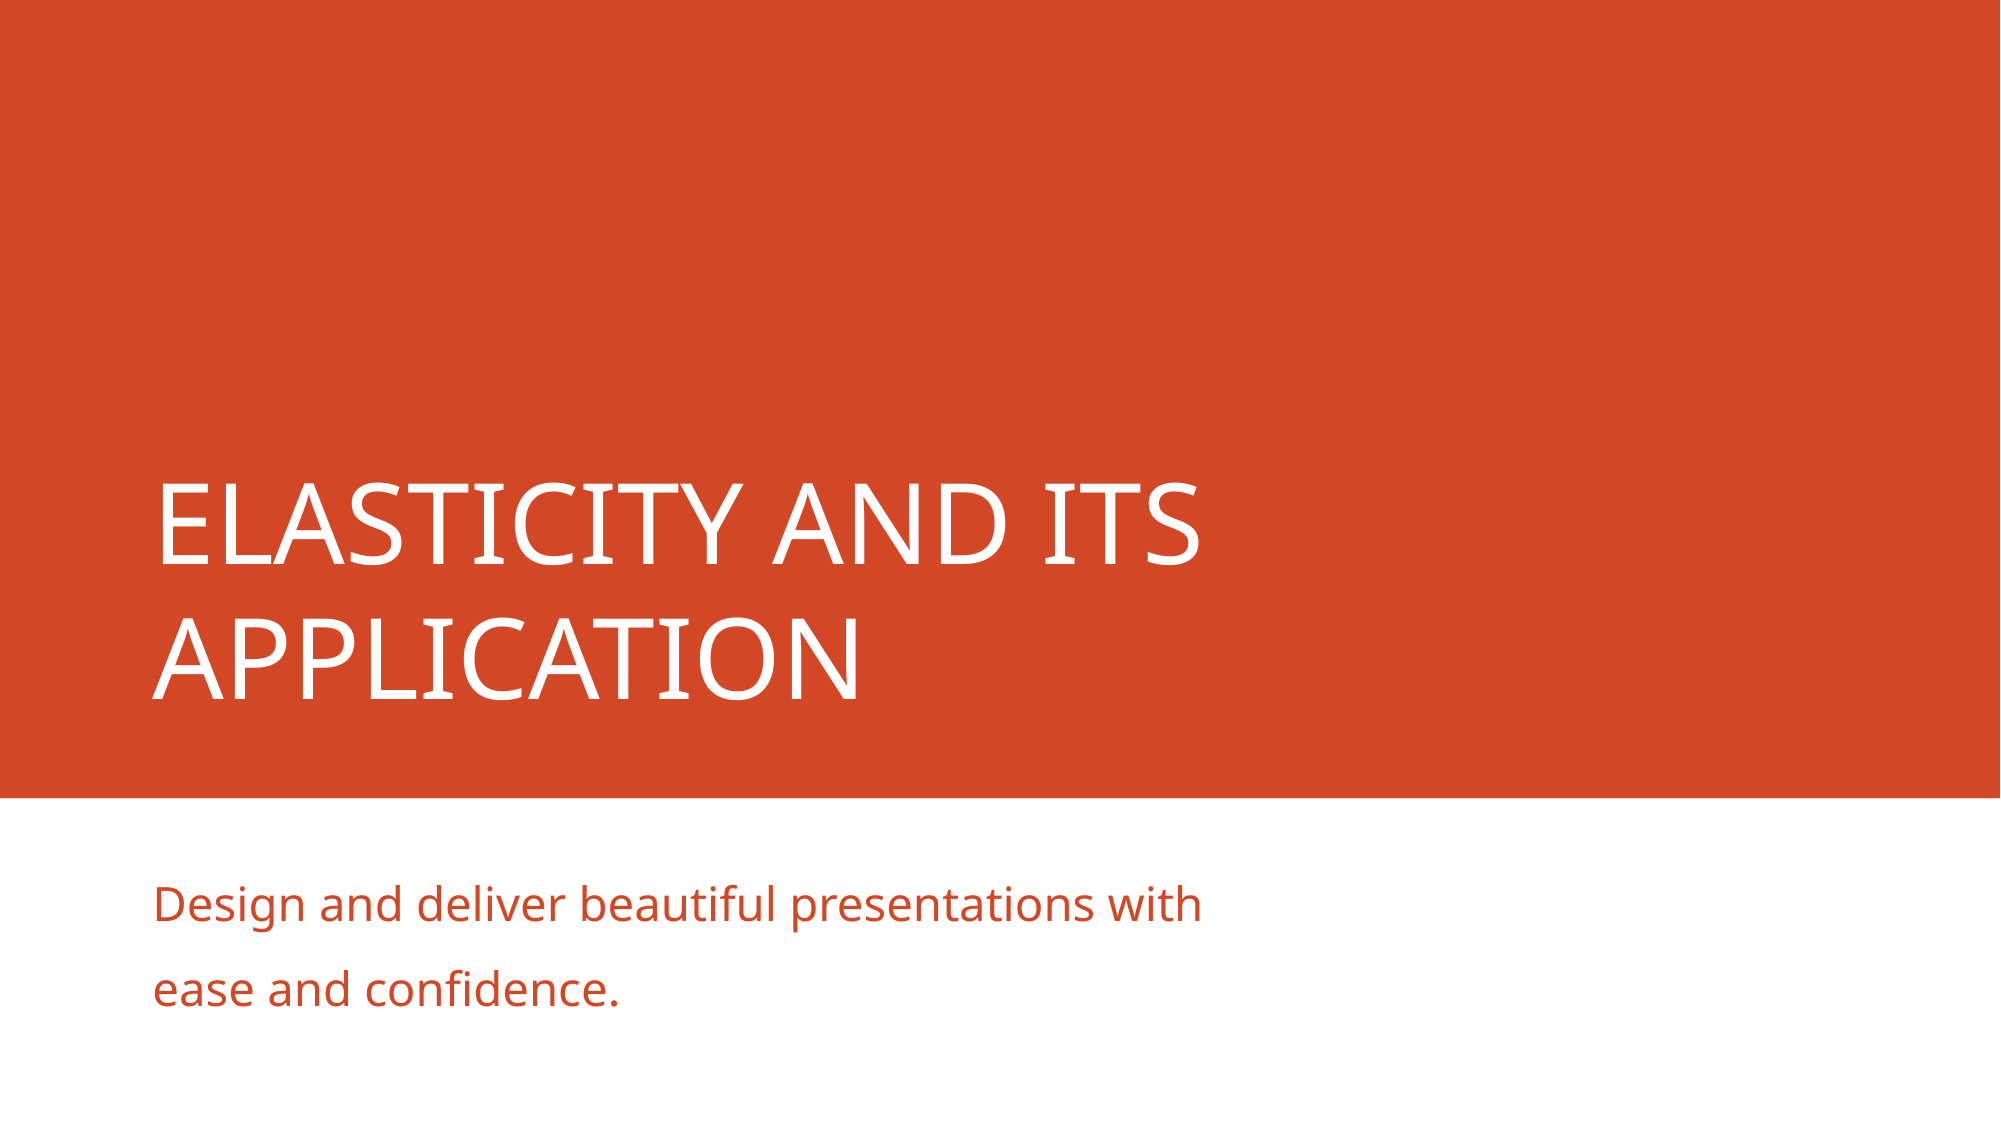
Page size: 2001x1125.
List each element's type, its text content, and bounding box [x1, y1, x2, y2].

subtitle Design and deliver beautiful presentations with ease and confidence. [137, 838, 1238, 1025]
title ELASTICITY AND ITS APPLICATION [137, 338, 1863, 730]
